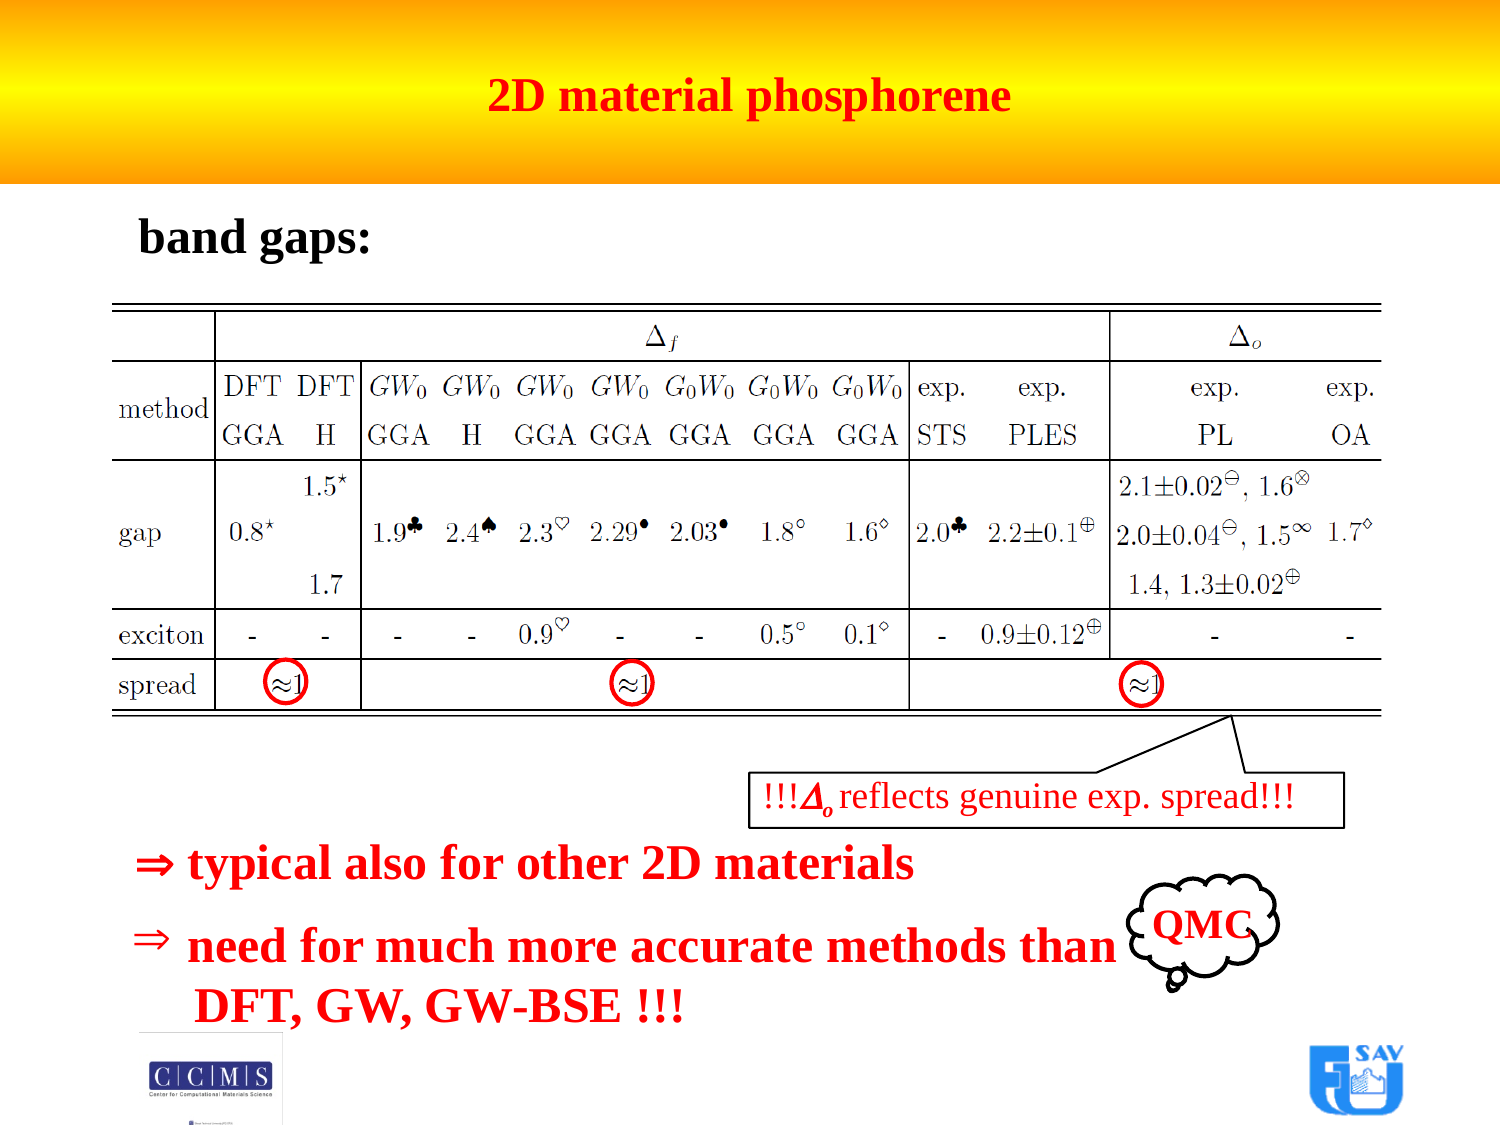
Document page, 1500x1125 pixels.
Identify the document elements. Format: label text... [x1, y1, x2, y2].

picture [138, 1032, 283, 1125]
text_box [690, 762, 1369, 829]
text_box  typical also for other 2D materials [120, 822, 944, 897]
picture [111, 302, 1382, 717]
title 2D material phosphorene [0, 0, 1500, 184]
text_box need for much more accurate methods than DFT, GW, GW-BSE !!! [116, 905, 1145, 1040]
picture [1304, 1041, 1409, 1121]
text_box band gaps: [123, 196, 420, 271]
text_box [1127, 875, 1279, 977]
